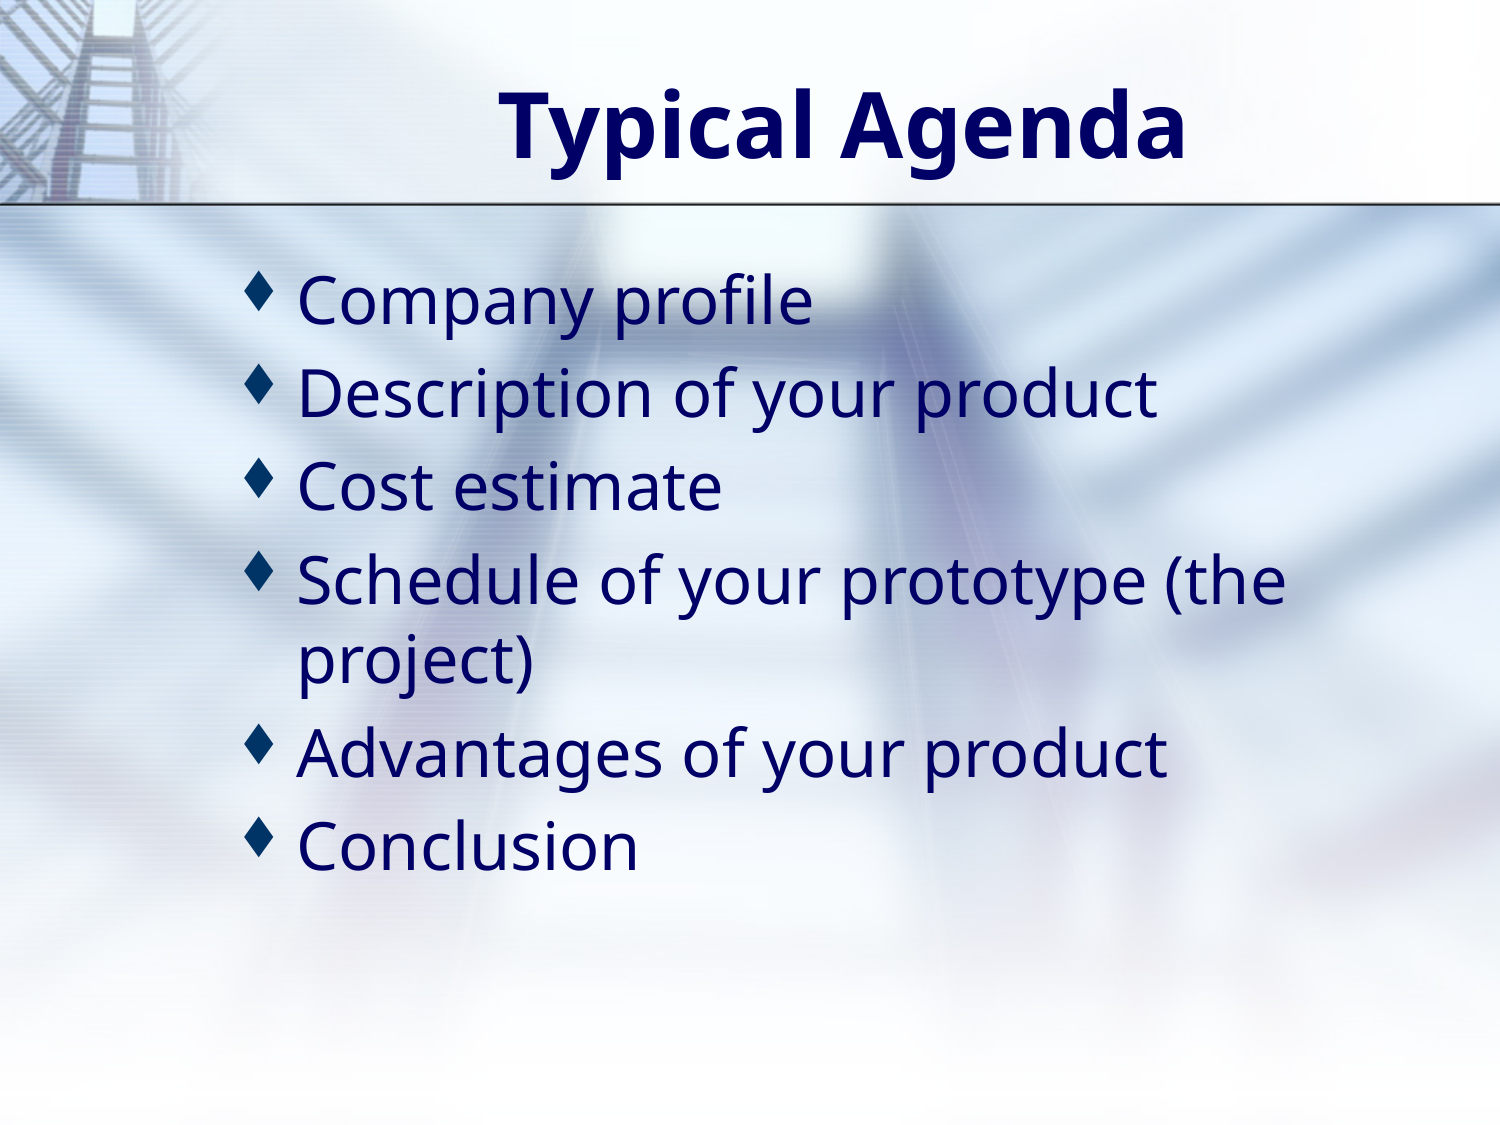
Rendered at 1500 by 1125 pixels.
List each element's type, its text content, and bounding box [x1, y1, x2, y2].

picture [0, 0, 1500, 1125]
title Typical Agenda [224, 49, 1463, 194]
list Company profile Description of your product Cost estimate Schedule of your prototype (the project) Advantages of your product Conclusion [224, 249, 1463, 1101]
